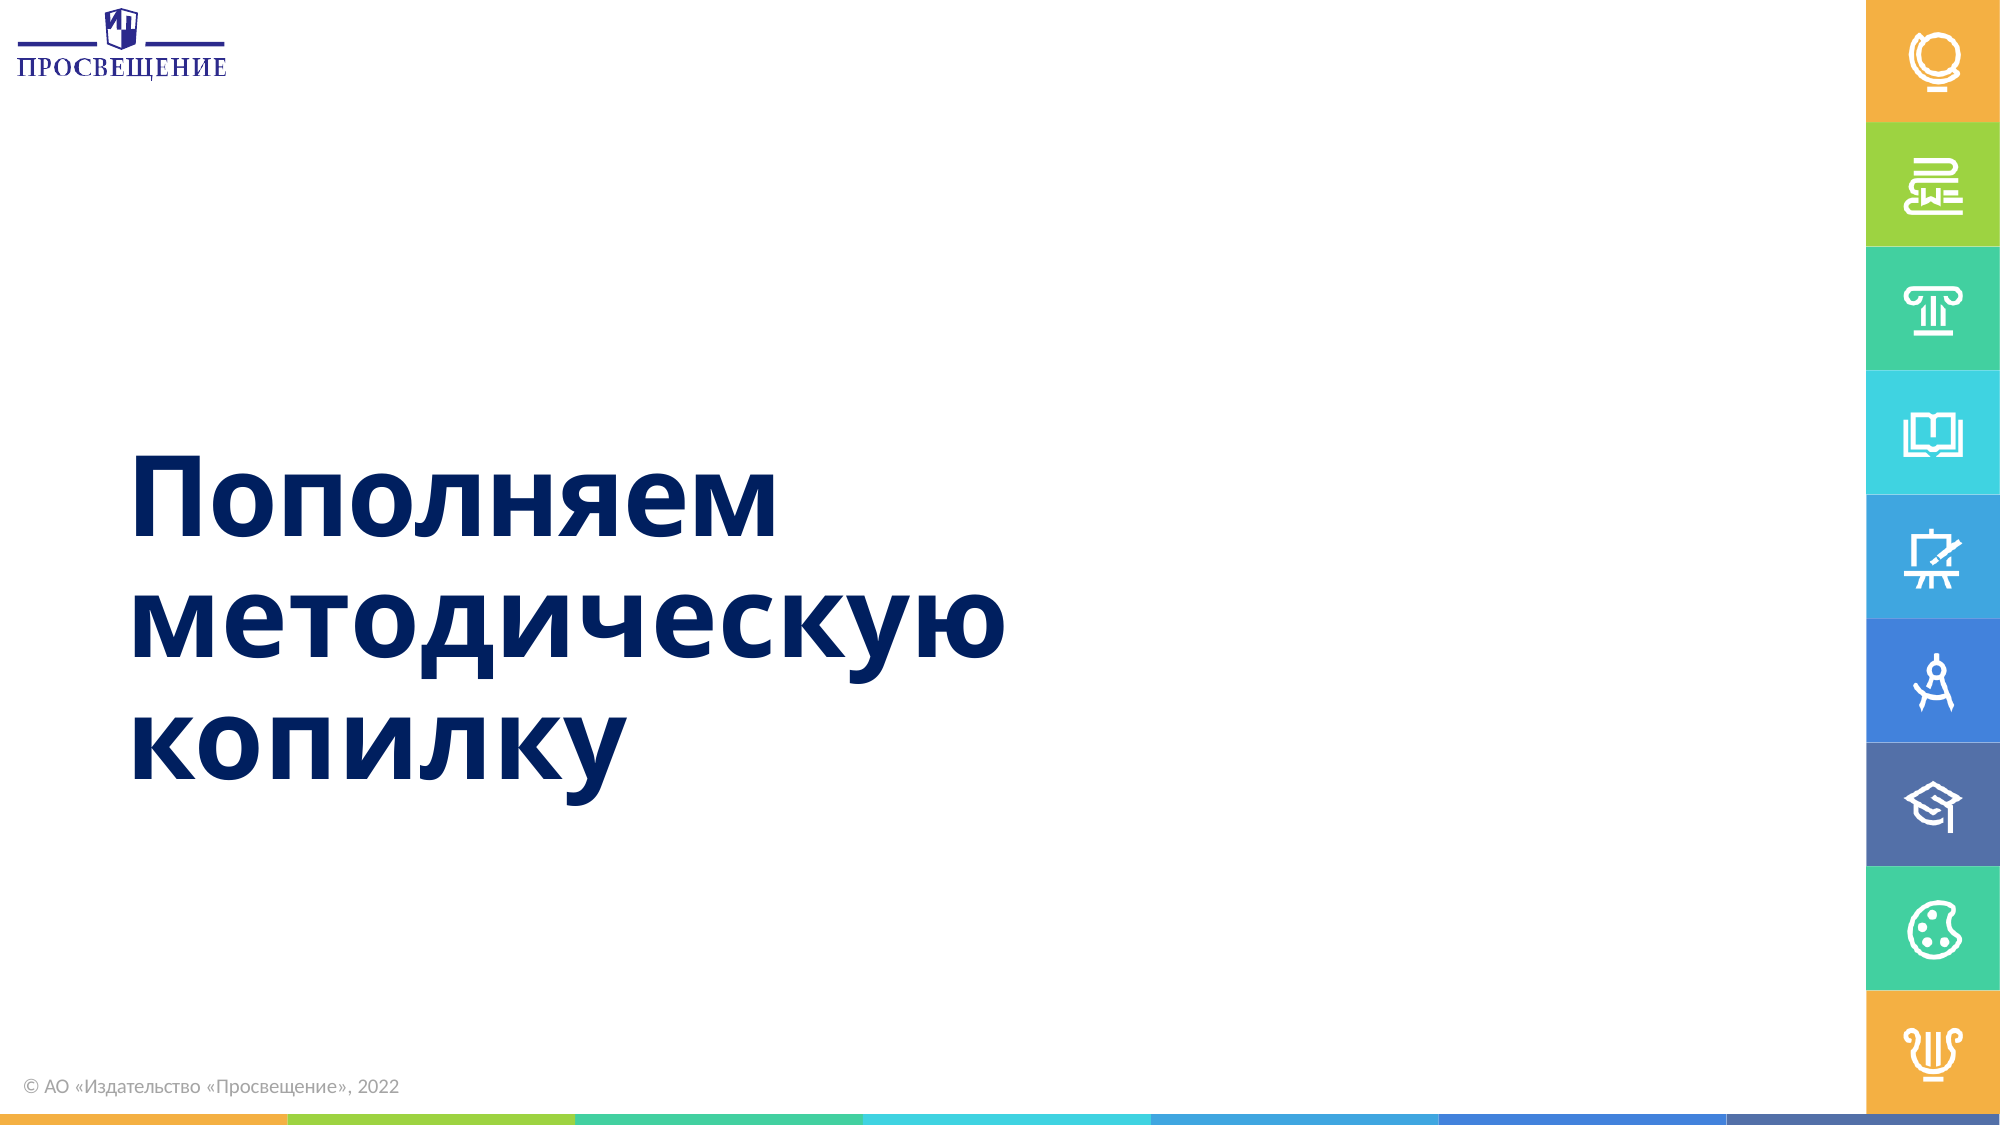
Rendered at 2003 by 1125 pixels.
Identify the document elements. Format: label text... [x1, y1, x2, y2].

picture [171, 58, 226, 76]
picture [74, 58, 91, 76]
picture [17, 58, 36, 76]
picture [126, 58, 168, 81]
picture [54, 58, 71, 76]
picture [93, 58, 107, 76]
footer © АО «Издательство «Просвещение», 2022 [20, 1075, 407, 1125]
picture [1866, 0, 2000, 1114]
picture [110, 58, 124, 76]
picture [38, 58, 51, 76]
title Пополняем методическую копилку [124, 419, 1537, 802]
